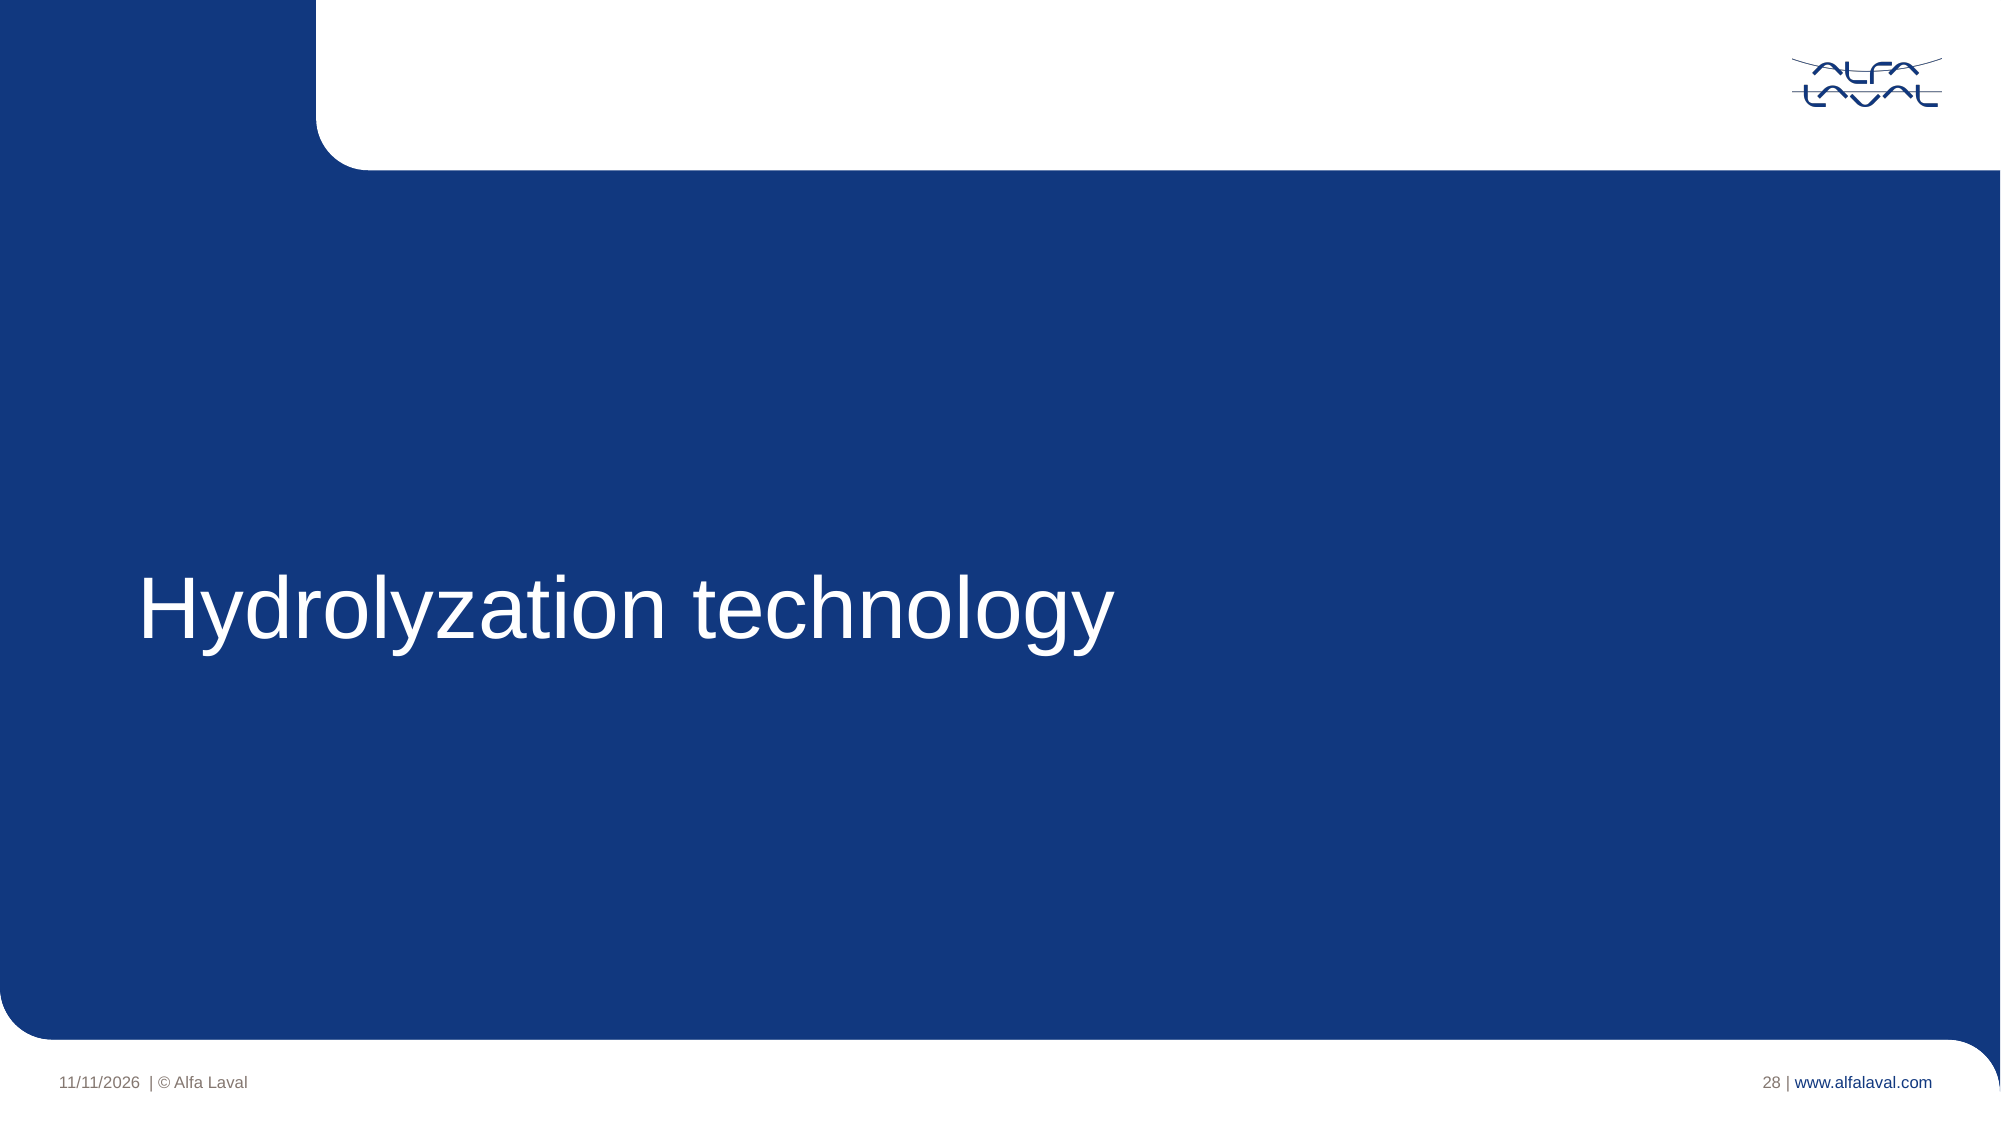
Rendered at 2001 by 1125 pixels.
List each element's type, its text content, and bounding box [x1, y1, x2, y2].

picture [1792, 58, 1942, 107]
slide_number 28 | [1749, 1071, 1790, 1092]
title Hydrolyzation technology [137, 391, 1733, 817]
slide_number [59, 1071, 149, 1092]
footer | © Alfa Laval [149, 1071, 445, 1092]
